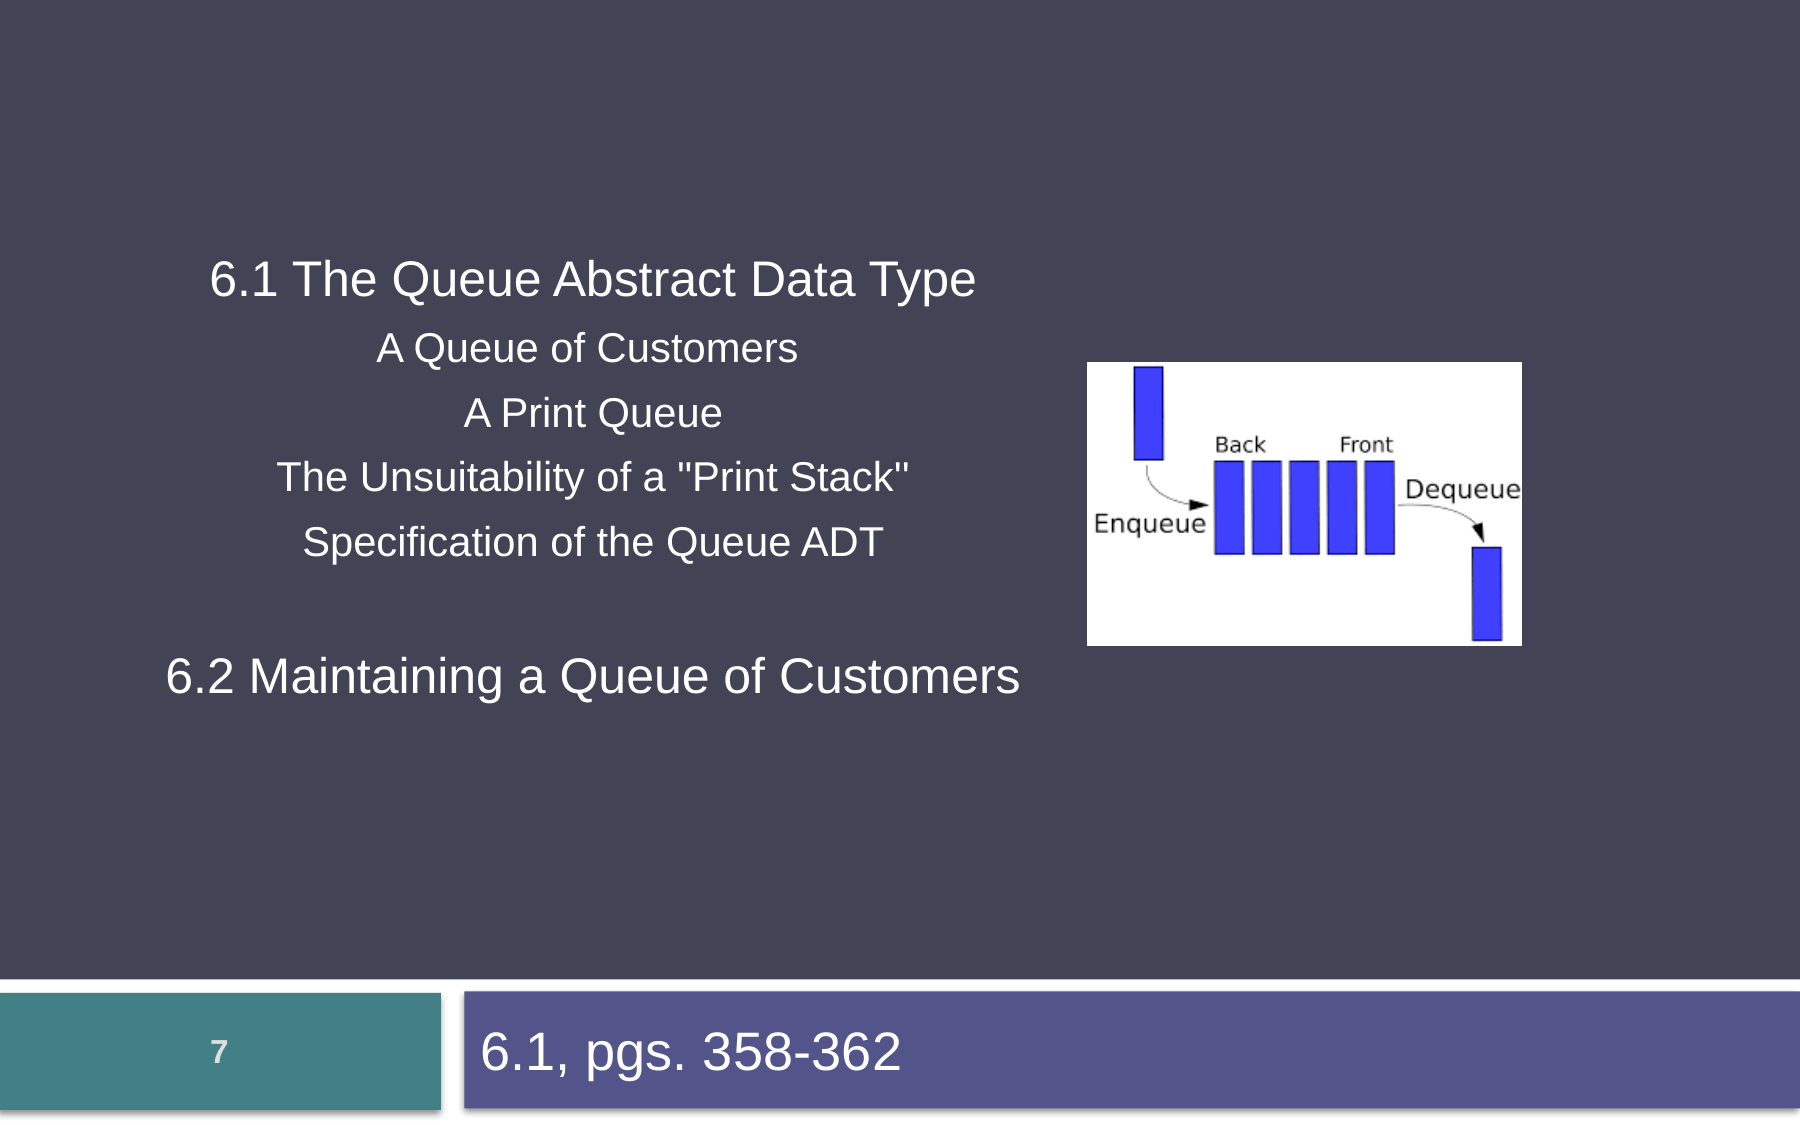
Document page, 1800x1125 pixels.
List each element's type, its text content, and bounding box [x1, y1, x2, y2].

slide_number 7 [137, 1018, 302, 1082]
picture [1087, 362, 1523, 646]
subtitle 6.1, pgs. 358-362 [464, 992, 1786, 1106]
text_box 6.1 The Queue Abstract Data Type A Queue of Customers A Print Queue The Unsuitability of a "Print Stack'' Specification of the Queue ADT 6.2 Maintaining a Queue of Customers [136, 50, 1050, 900]
